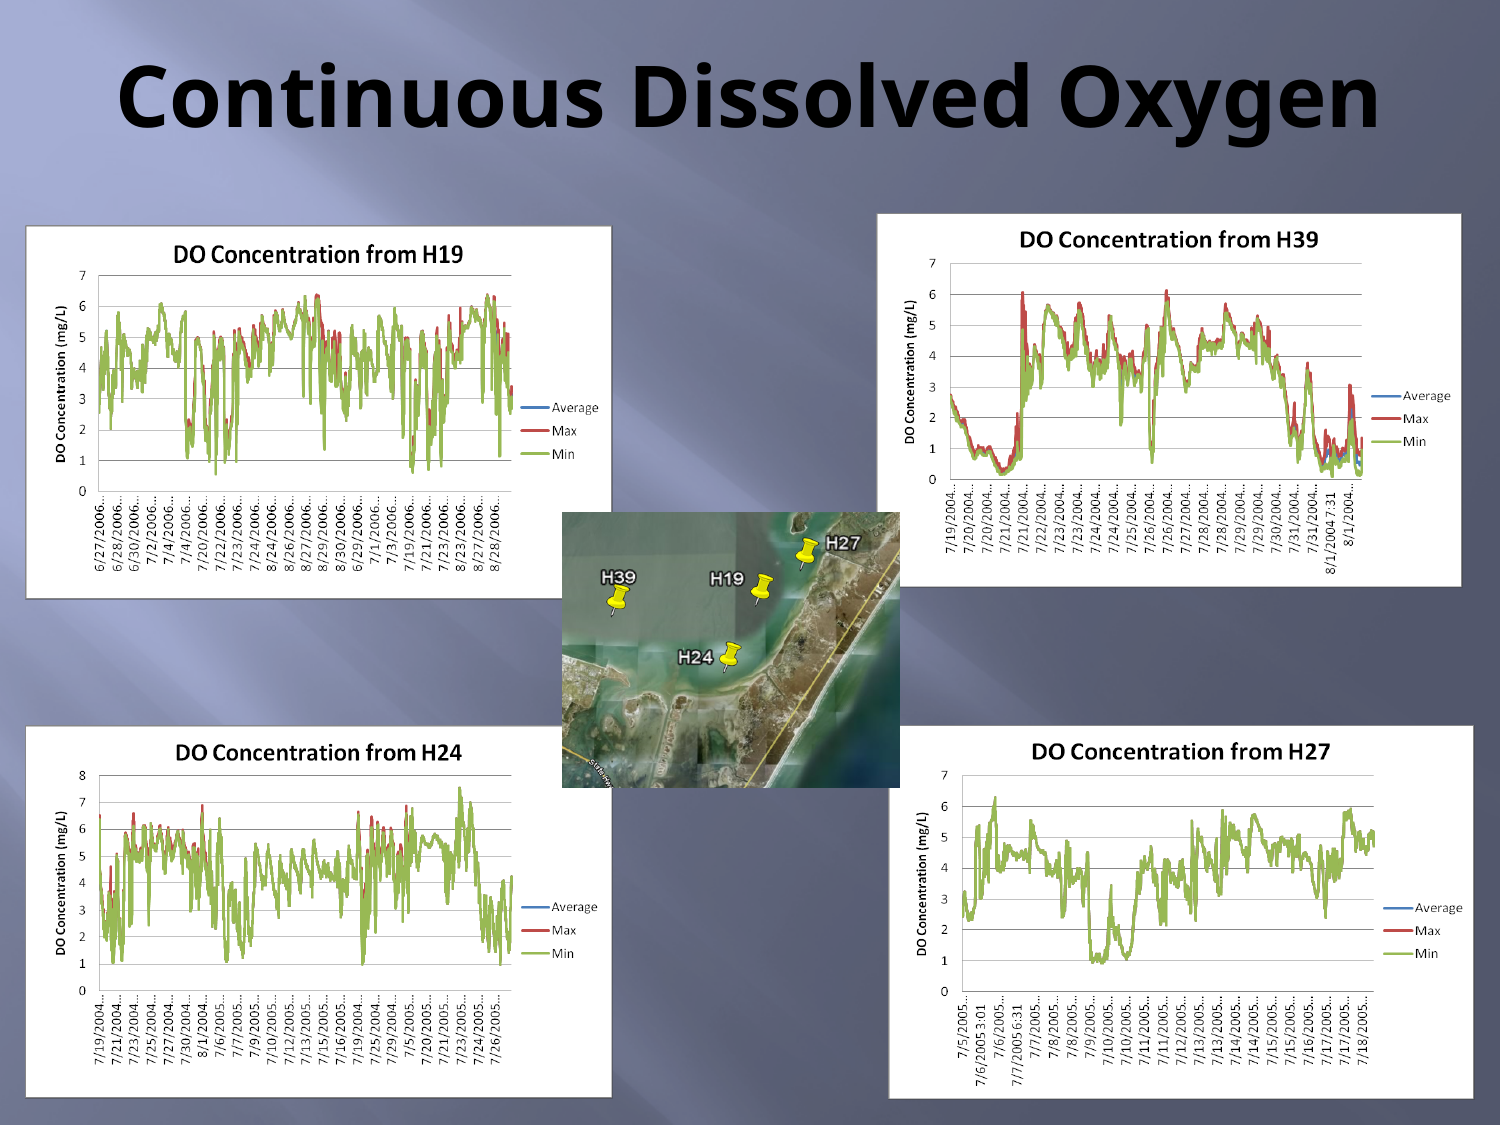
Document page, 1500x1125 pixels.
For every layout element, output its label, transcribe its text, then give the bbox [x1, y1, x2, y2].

picture [24, 212, 1476, 1101]
title Continuous Dissolved Oxygen [75, 0, 1425, 188]
